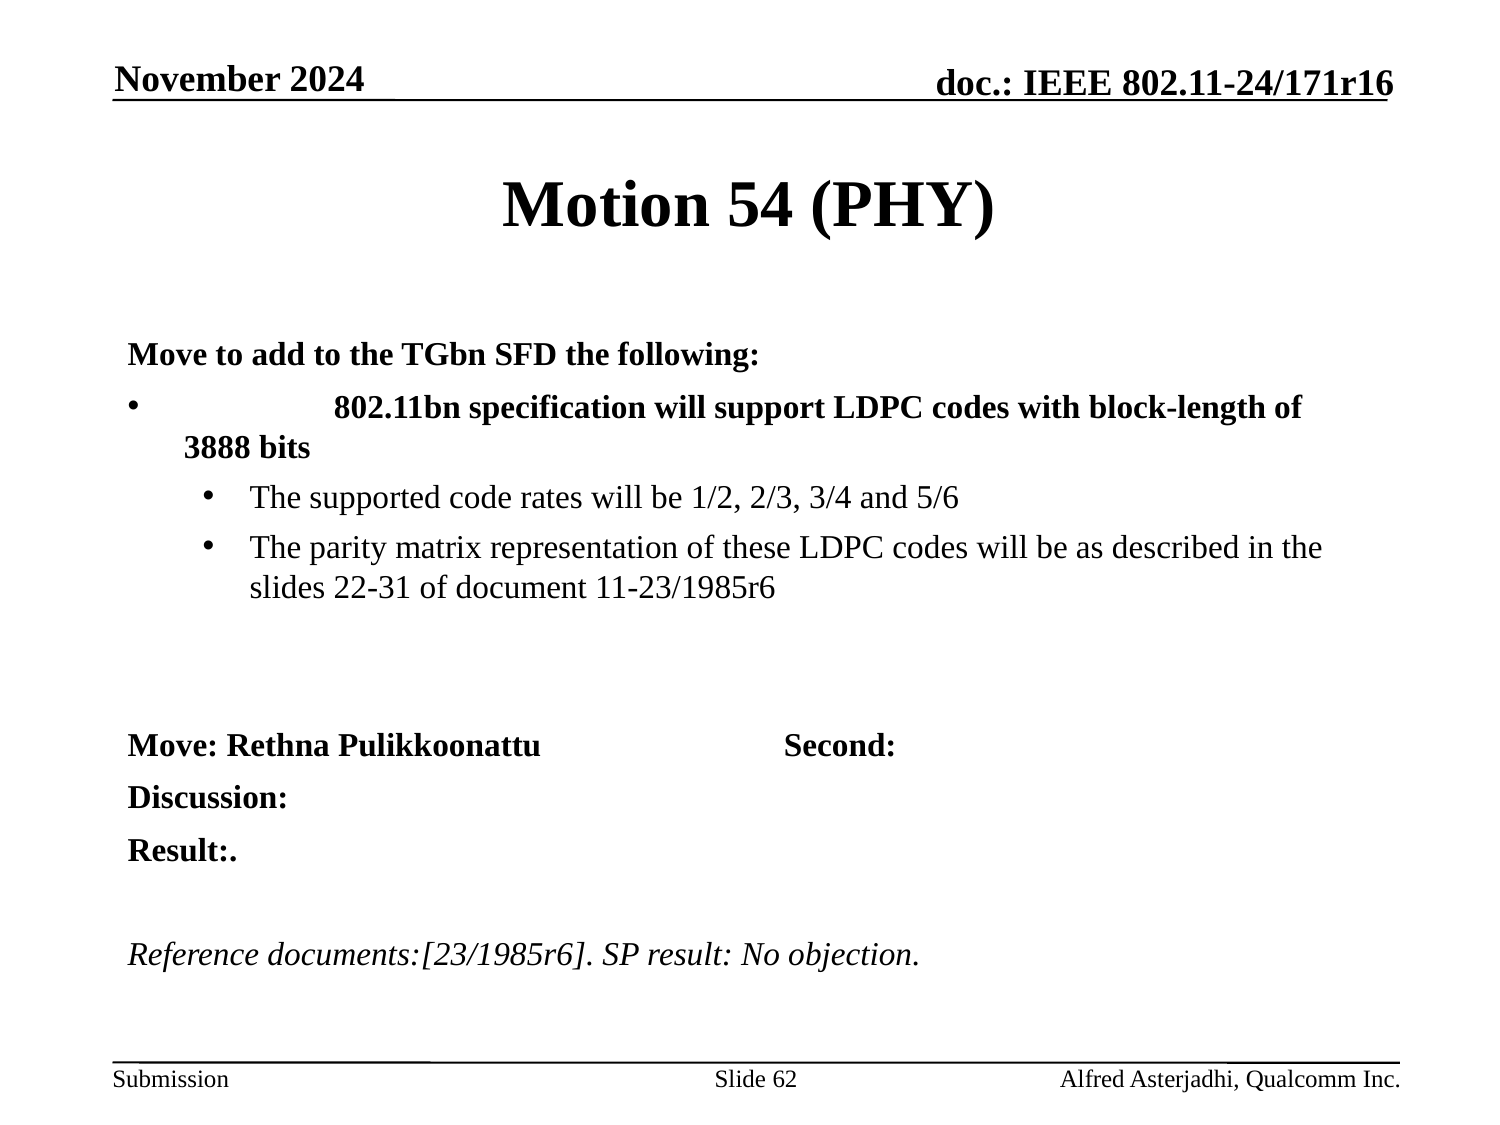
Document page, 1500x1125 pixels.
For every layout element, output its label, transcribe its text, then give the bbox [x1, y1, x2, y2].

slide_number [114, 54, 423, 100]
list Move to add to the TGbn SFD the following: 802.11bn specification will support LDPC codes with block-length of 3888 bits The supported code rates will be 1/2, 2/3, 3/4 and 5/6 The parity matrix representation of these LDPC codes will be as described in the slides 22-31 of document 11-23/1985r6 Move: Rethna Pulikkoonattu Second: Discussion: Result:. Reference documents:[23/1985r6]. SP result: No objection. [112, 324, 1388, 1000]
title Motion 54 (PHY) [112, 112, 1388, 288]
footer Alfred Asterjadhi, Qualcomm Inc. [878, 1061, 1402, 1093]
slide_number Slide 62 [712, 1061, 800, 1123]
